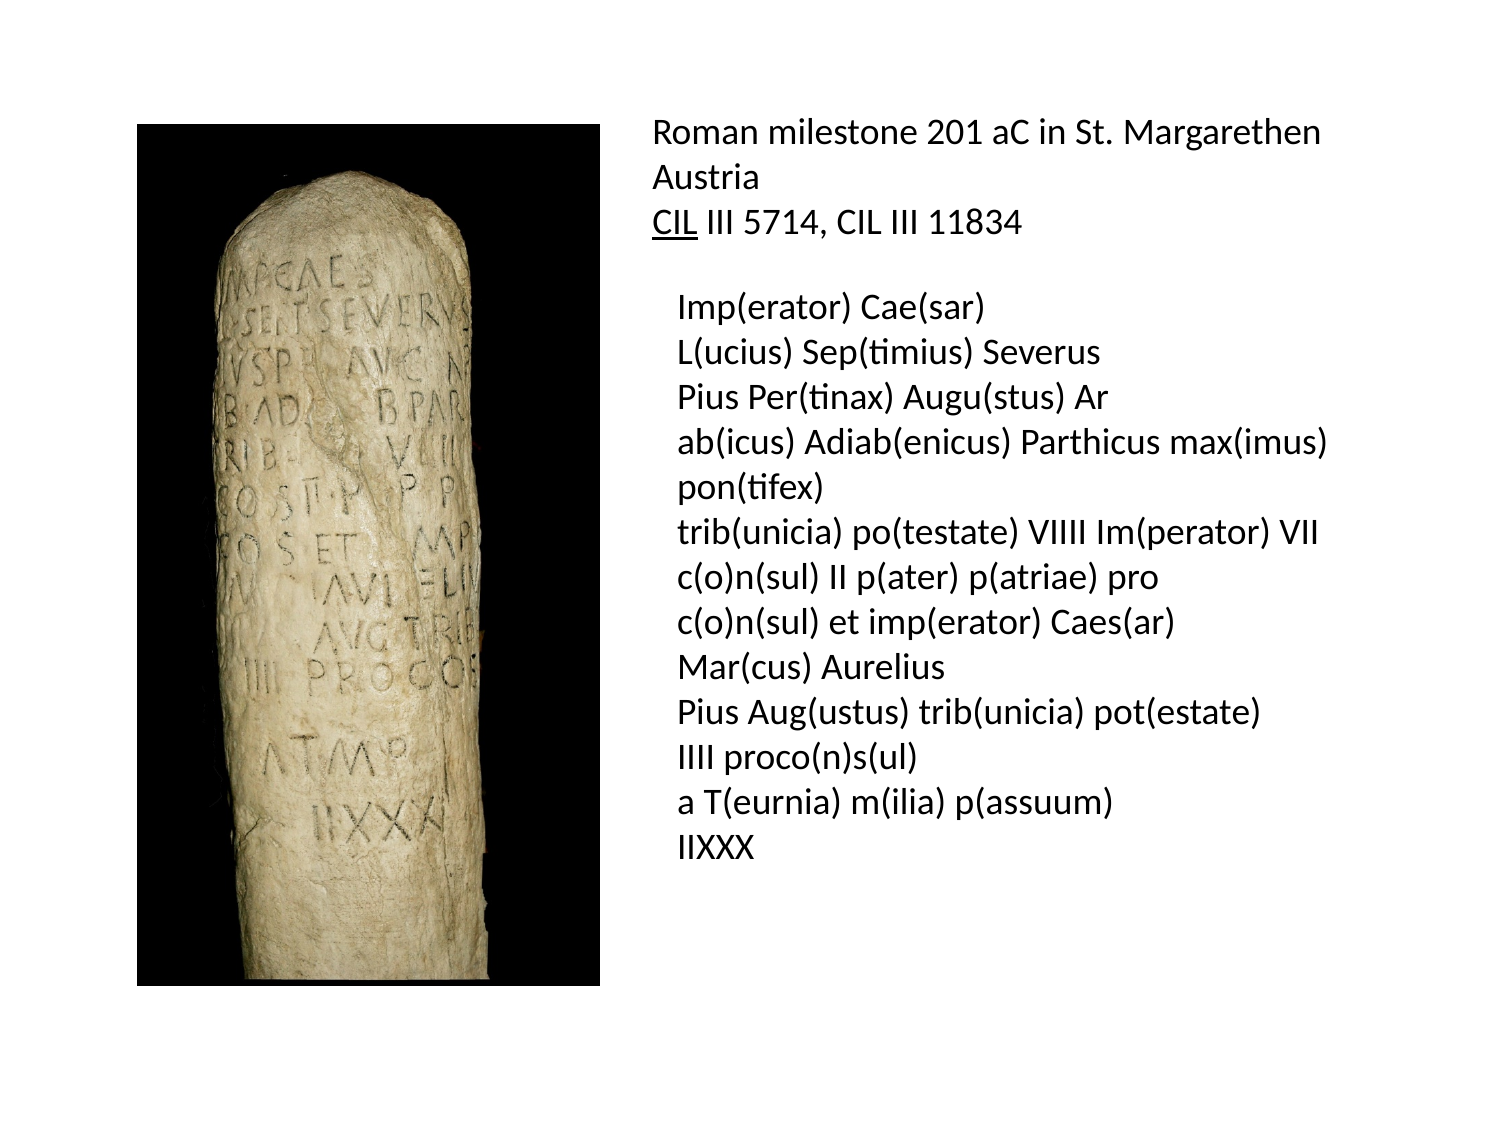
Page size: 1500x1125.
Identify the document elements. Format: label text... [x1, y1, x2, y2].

text_box Roman milestone 201 aC in St. Margarethen Austria CIL III 5714, CIL III 11834 [637, 99, 1388, 250]
picture [137, 124, 601, 987]
text_box Imp(erator) Cae(sar) L(ucius) Sep(timius) Severus Pius Per(tinax) Augu(stus) Ar ab(icus) Adiab(enicus) Parthicus max(imus) pon(tifex) trib(unicia) po(testate) VIIII Im(perator) VII c(o)n(sul) II p(ater) p(atriae) pro c(o)n(sul) et imp(erator) Caes(ar) Mar(cus) Aurelius Pius Aug(ustus) trib(unicia) pot(estate) IIII proco(n)s(ul) a T(eurnia) m(ilia) p(assuum) IIXXX [662, 274, 1413, 920]
